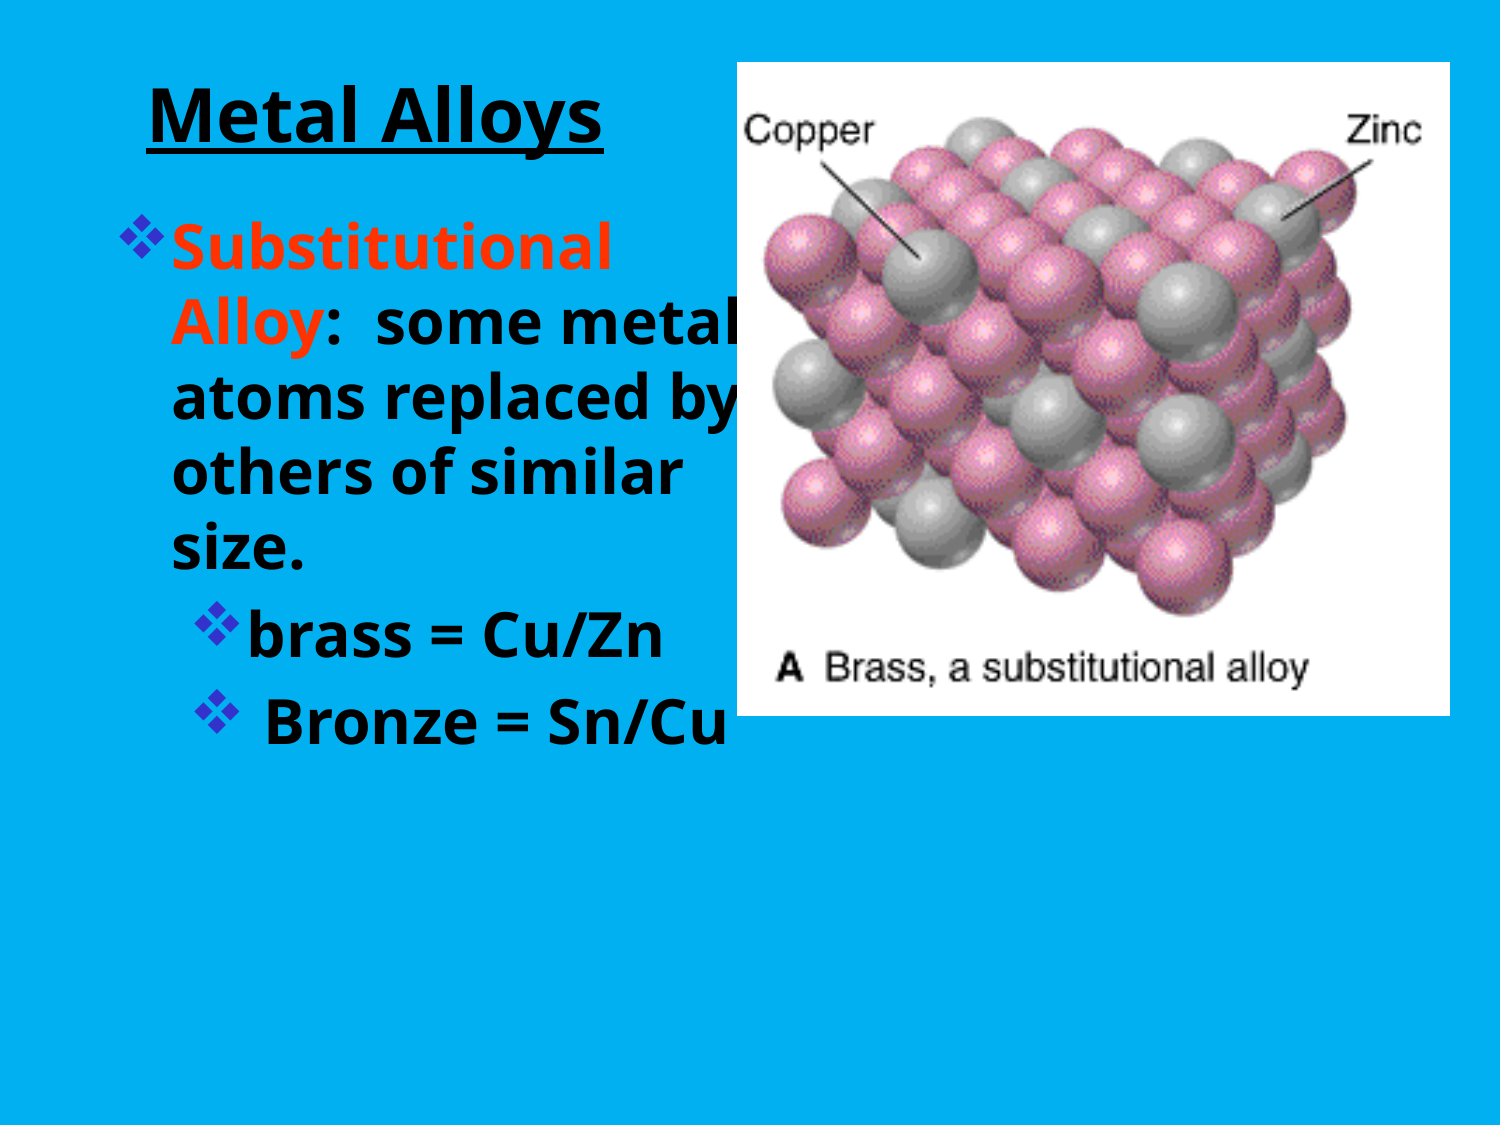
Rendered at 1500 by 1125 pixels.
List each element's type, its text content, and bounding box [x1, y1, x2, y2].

title Metal Alloys [49, 49, 701, 176]
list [737, 62, 1451, 717]
list Substitutional Alloy: some metal atoms replaced by others of similar size. brass = Cu/Zn Bronze = Sn/Cu [99, 199, 763, 876]
